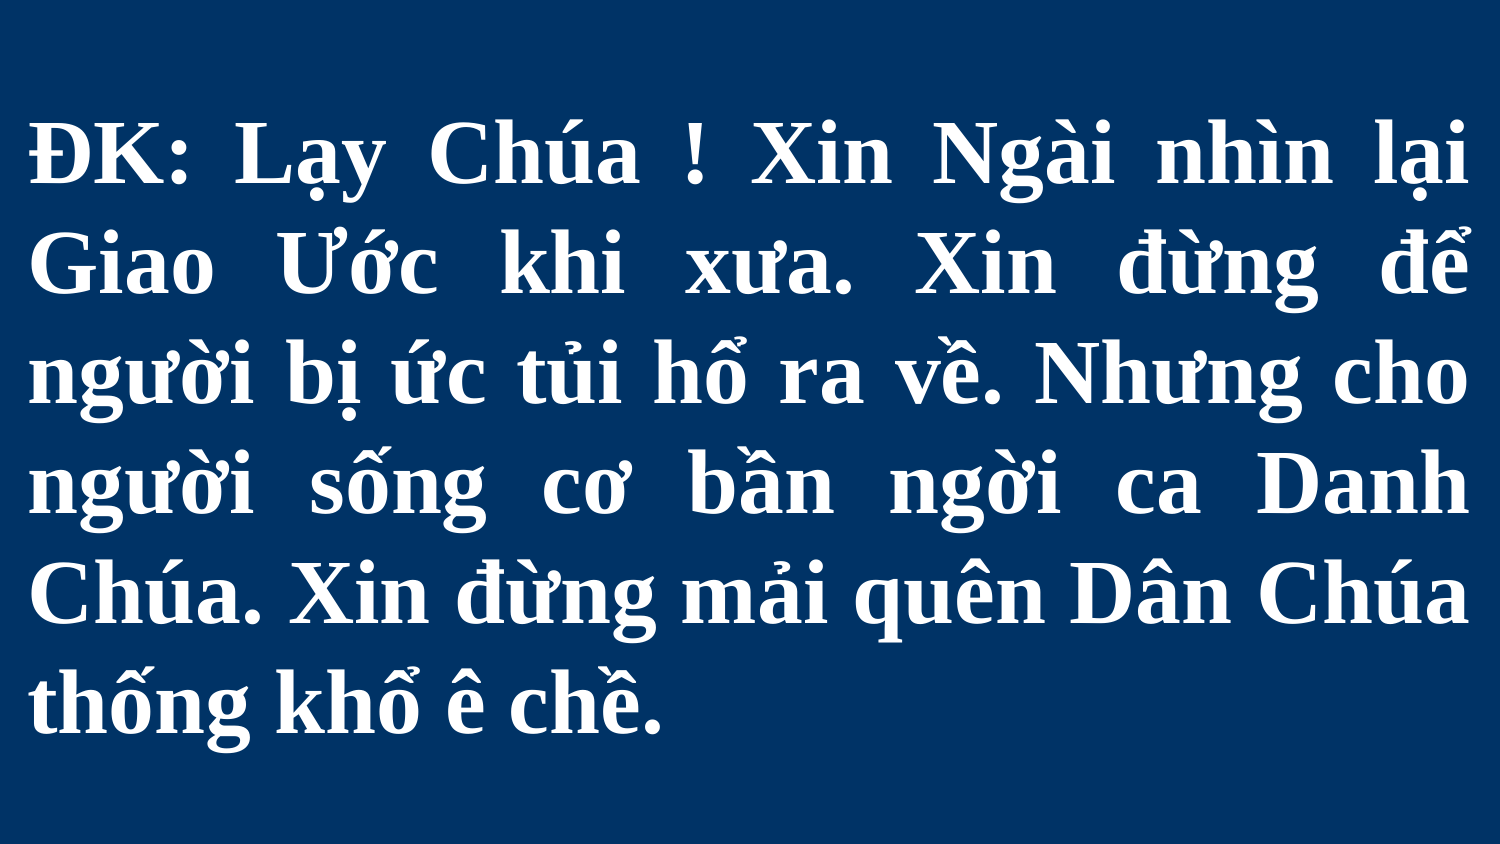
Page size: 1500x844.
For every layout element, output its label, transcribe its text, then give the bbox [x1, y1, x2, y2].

title ĐK: Lạy Chúa ! Xin Ngài nhìn lại Giao Ước khi xưa. Xin đừng để người bị ức tủi hổ ra về. Nhưng cho người sống cơ bần ngời ca Danh Chúa. Xin đừng mải quên Dân Chúa thống khổ ê chề. [12, 9, 1488, 835]
